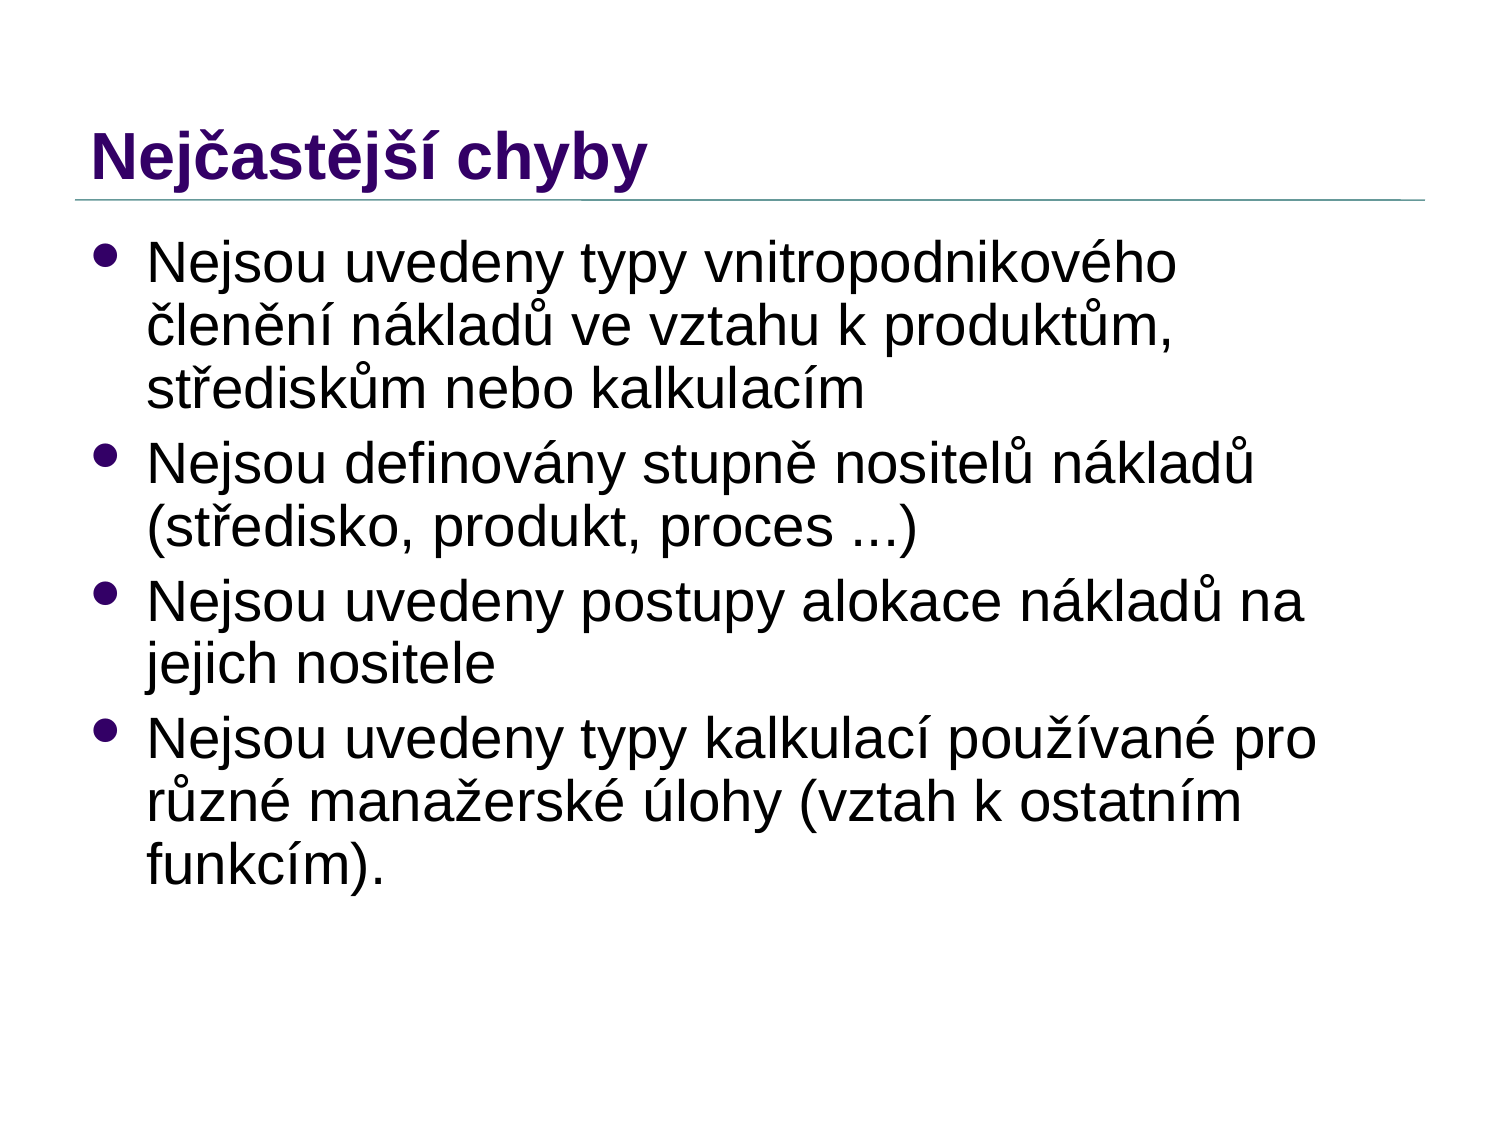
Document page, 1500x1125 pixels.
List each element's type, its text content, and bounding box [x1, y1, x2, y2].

title Nejčastější chyby [75, 20, 1425, 200]
list Nejsou uvedeny typy vnitropodnikového členění nákladů ve vztahu k produktům, střediskům nebo kalkulacím Nejsou definovány stupně nositelů nákladů (středisko, produkt, proces ...) Nejsou uvedeny postupy alokace nákladů na jejich nositele Nejsou uvedeny typy kalkulací používané pro různé manažerské úlohy (vztah k ostatním funkcím). [75, 224, 1353, 1006]
